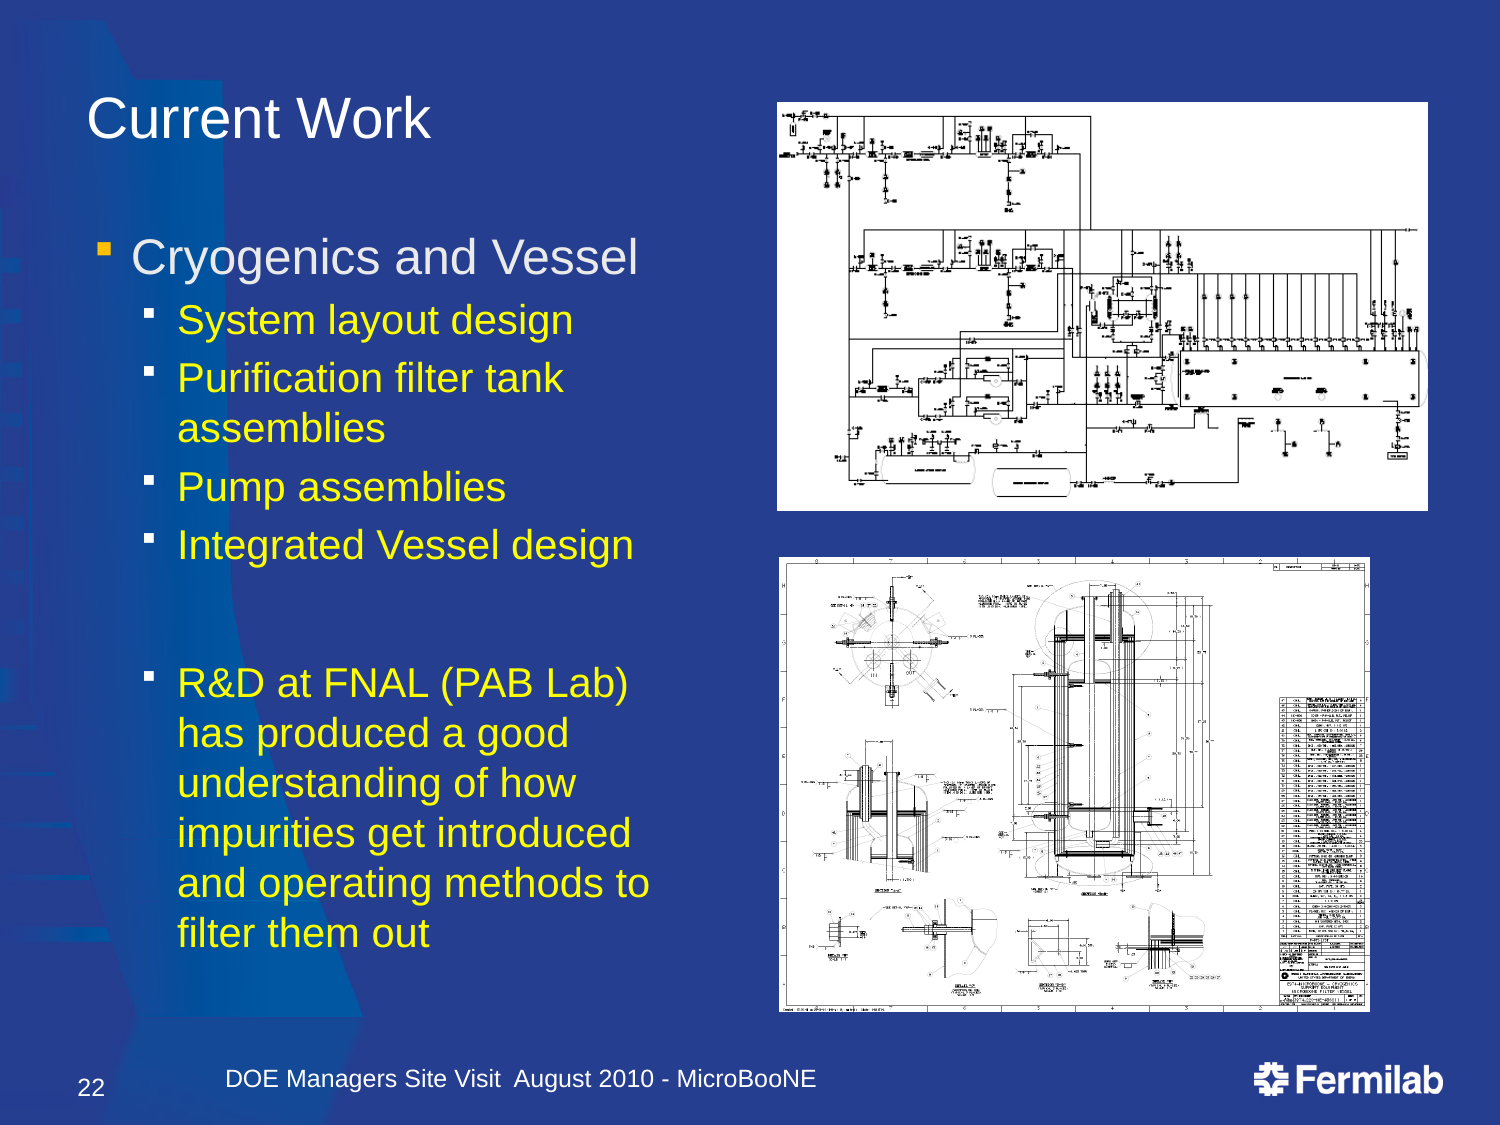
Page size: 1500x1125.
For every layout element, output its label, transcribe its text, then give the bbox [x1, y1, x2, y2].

list Cryogenics and Vessel System layout design Purification filter tank assemblies Pump assemblies Integrated Vessel design R&D at FNAL (PAB Lab) has produced a good understanding of how impurities get introduced and operating methods to filter them out [59, 216, 723, 1008]
title Current Work [71, 48, 1429, 182]
picture [0, 0, 1500, 1125]
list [776, 102, 1428, 511]
slide_number 22 [62, 1034, 158, 1110]
